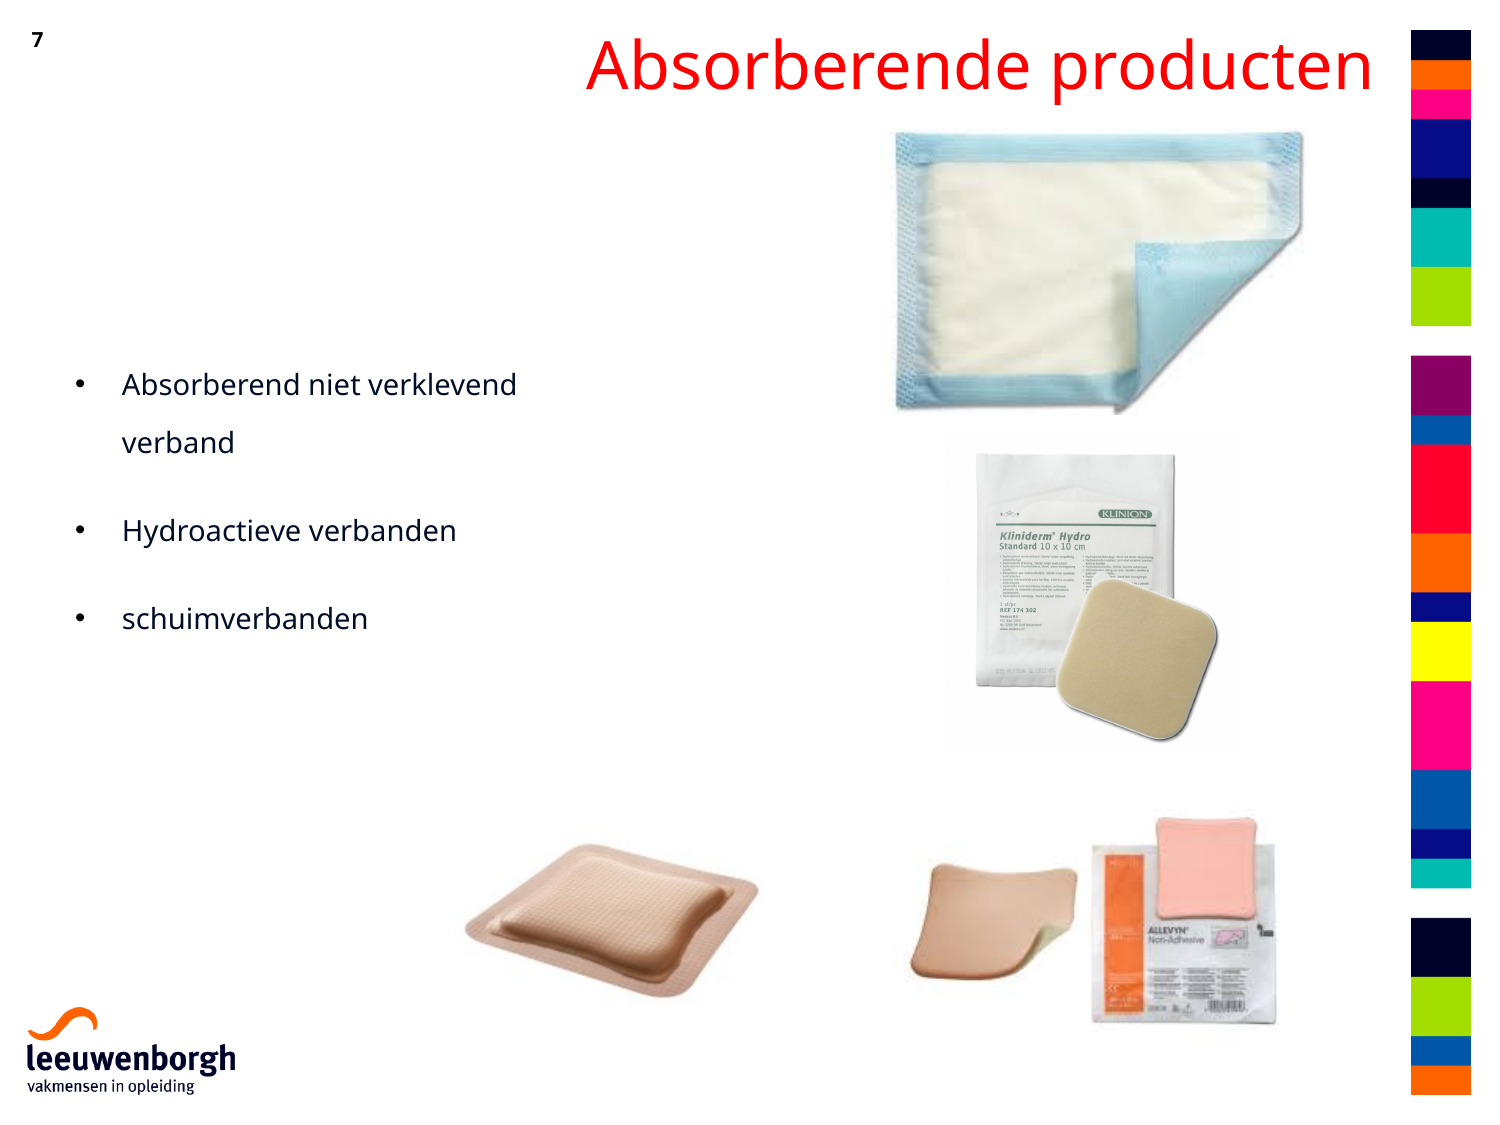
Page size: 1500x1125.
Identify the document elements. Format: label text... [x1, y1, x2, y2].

picture [454, 803, 768, 1039]
picture [27, 1007, 235, 1095]
picture [1411, 30, 1471, 1095]
picture [891, 769, 1297, 1073]
picture [944, 432, 1244, 754]
list Absorberende producten [586, 44, 1426, 1006]
picture [878, 128, 1310, 415]
list Absorberend niet verklevend verband Hydroactieve verbanden schuimverbanden [74, 77, 569, 848]
